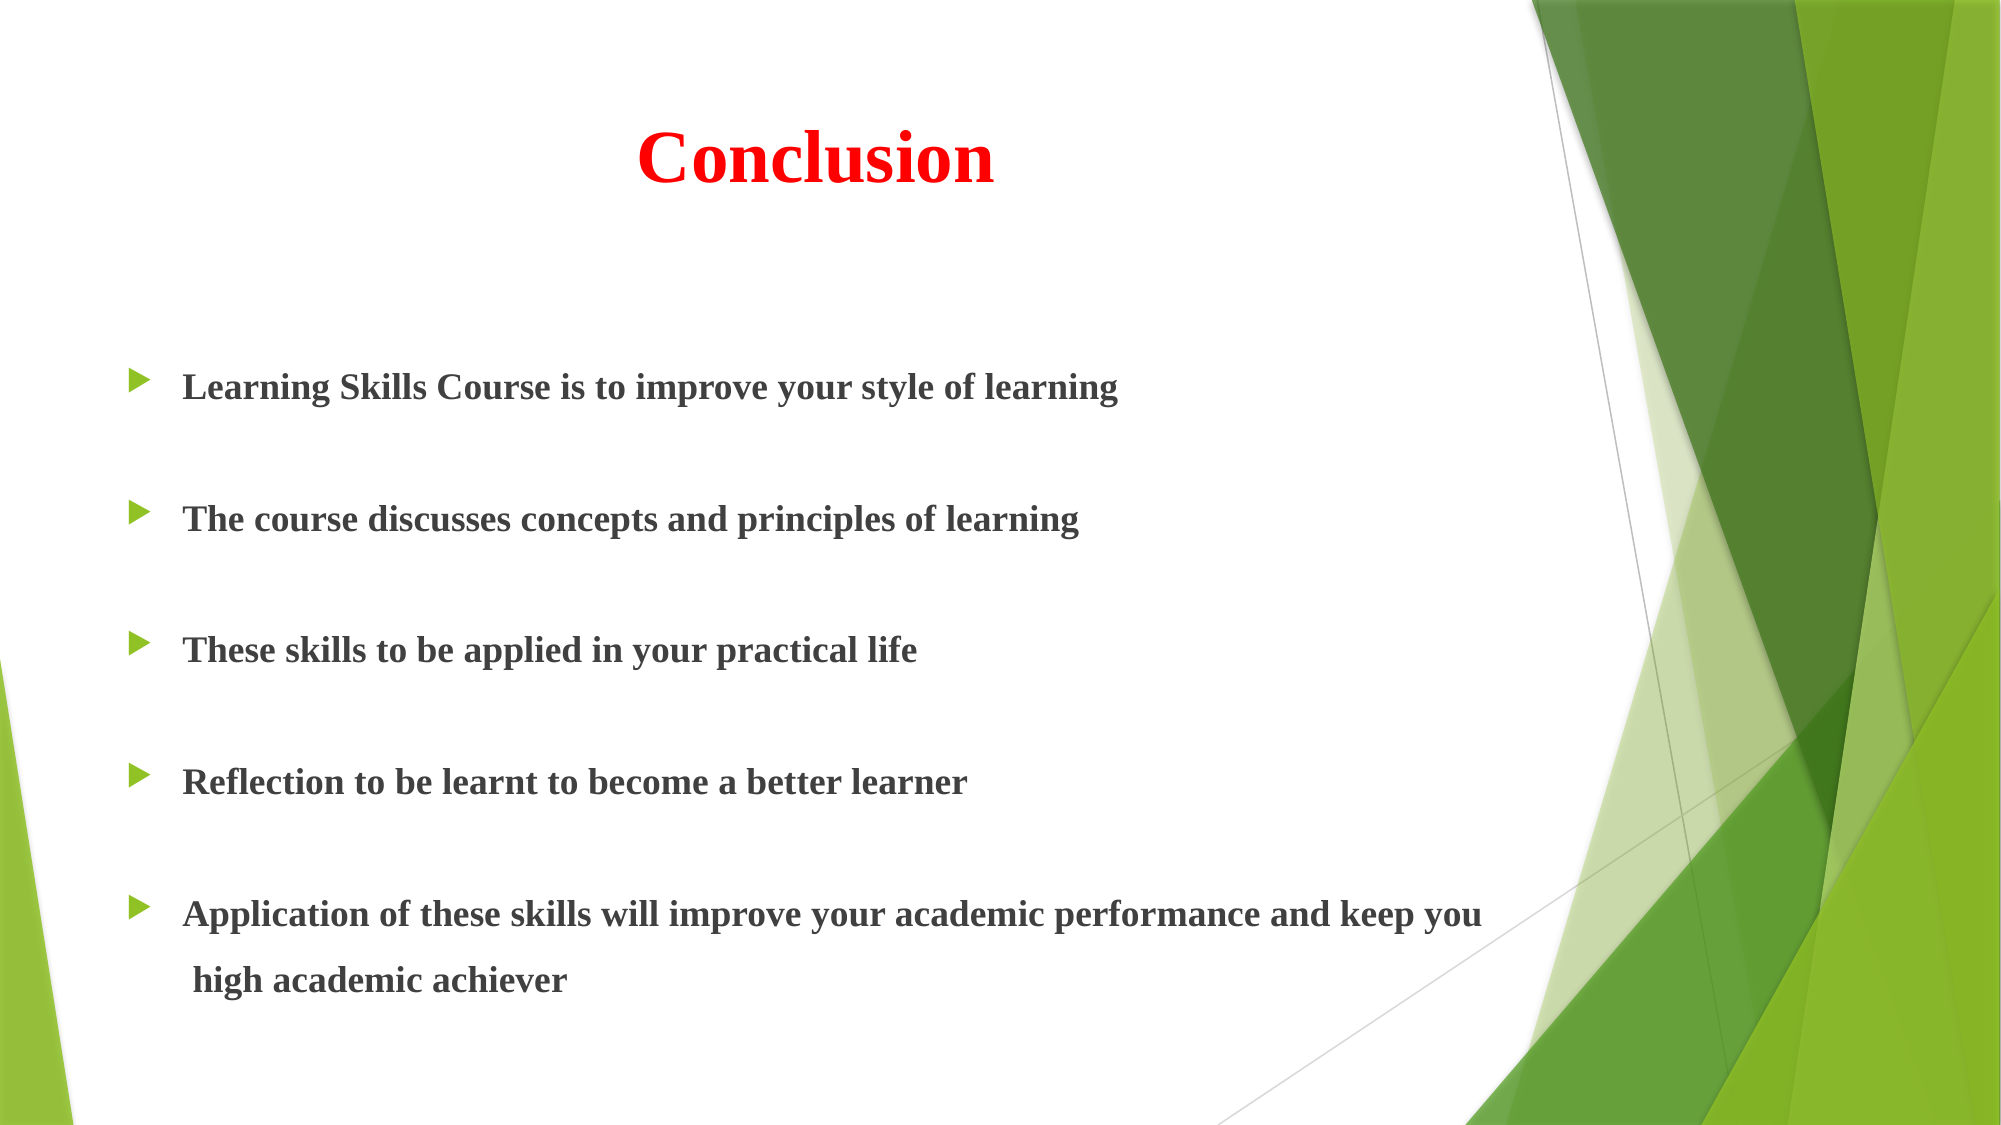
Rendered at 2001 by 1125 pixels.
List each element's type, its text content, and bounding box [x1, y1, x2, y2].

title Conclusion [111, 99, 1522, 317]
list Learning Skills Course is to improve your style of learning The course discusses concepts and principles of learning These skills to be applied in your practical life Reflection to be learnt to become a better learner Application of these skills will improve your academic performance and keep you high academic achiever [111, 354, 1522, 1037]
